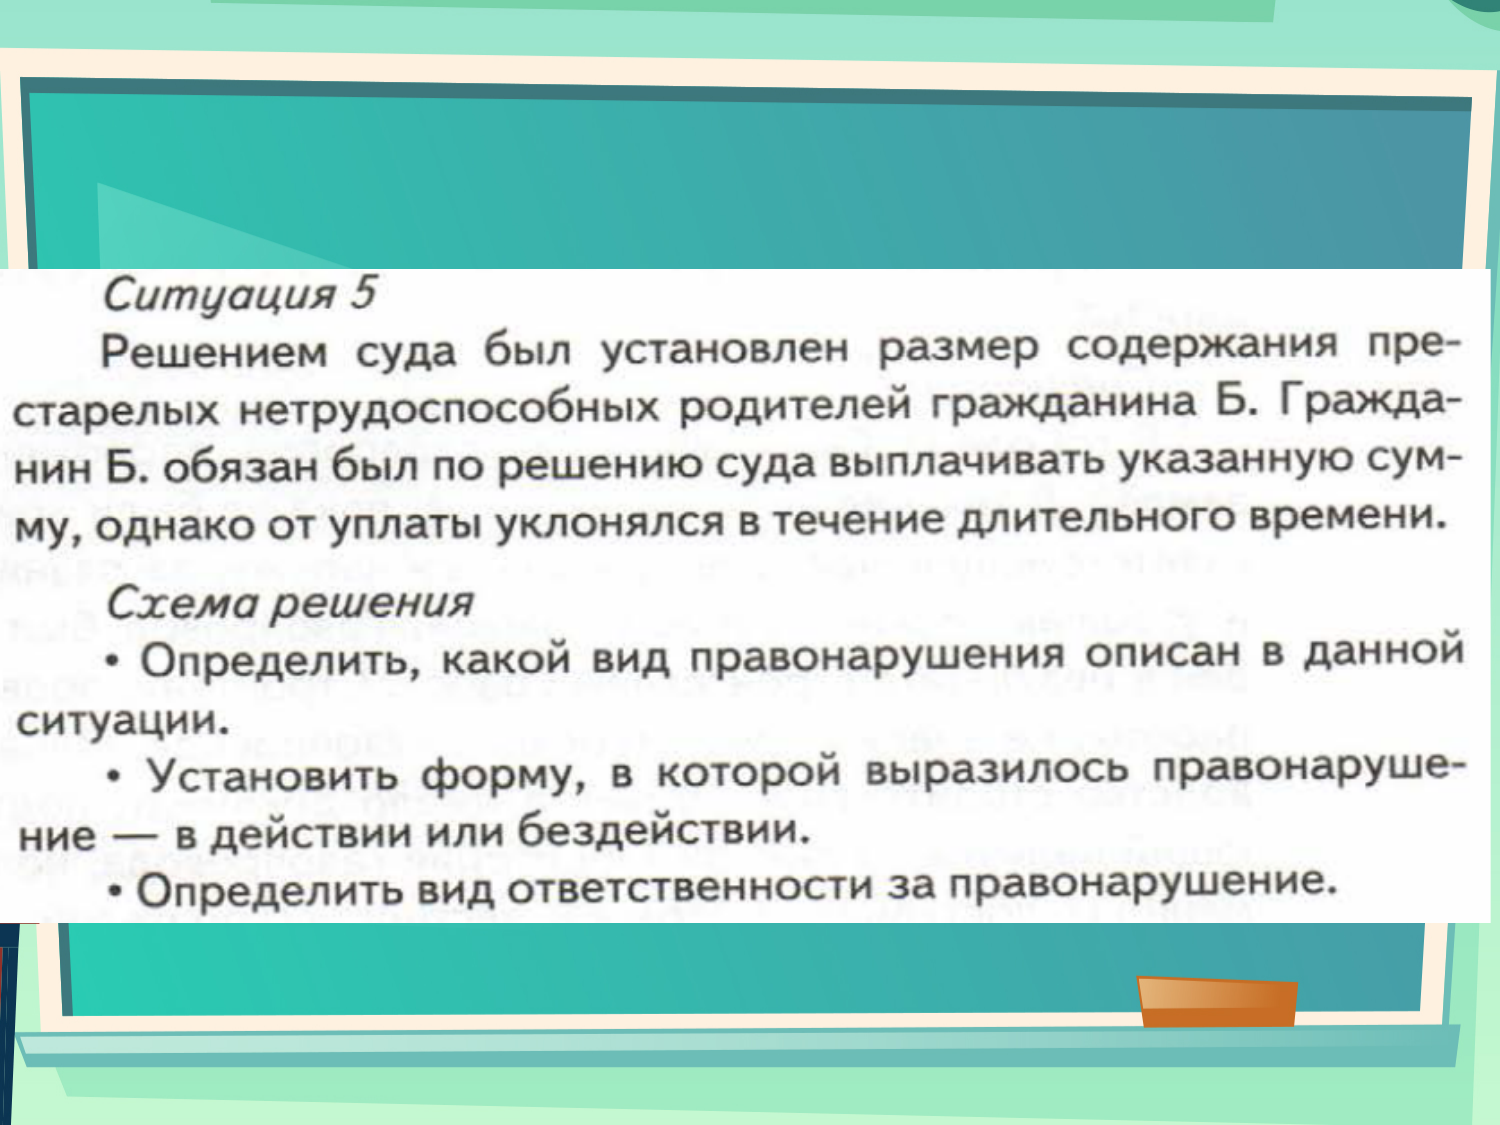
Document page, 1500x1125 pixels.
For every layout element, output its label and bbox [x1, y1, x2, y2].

list [0, 269, 1491, 923]
picture [0, 0, 1500, 1125]
